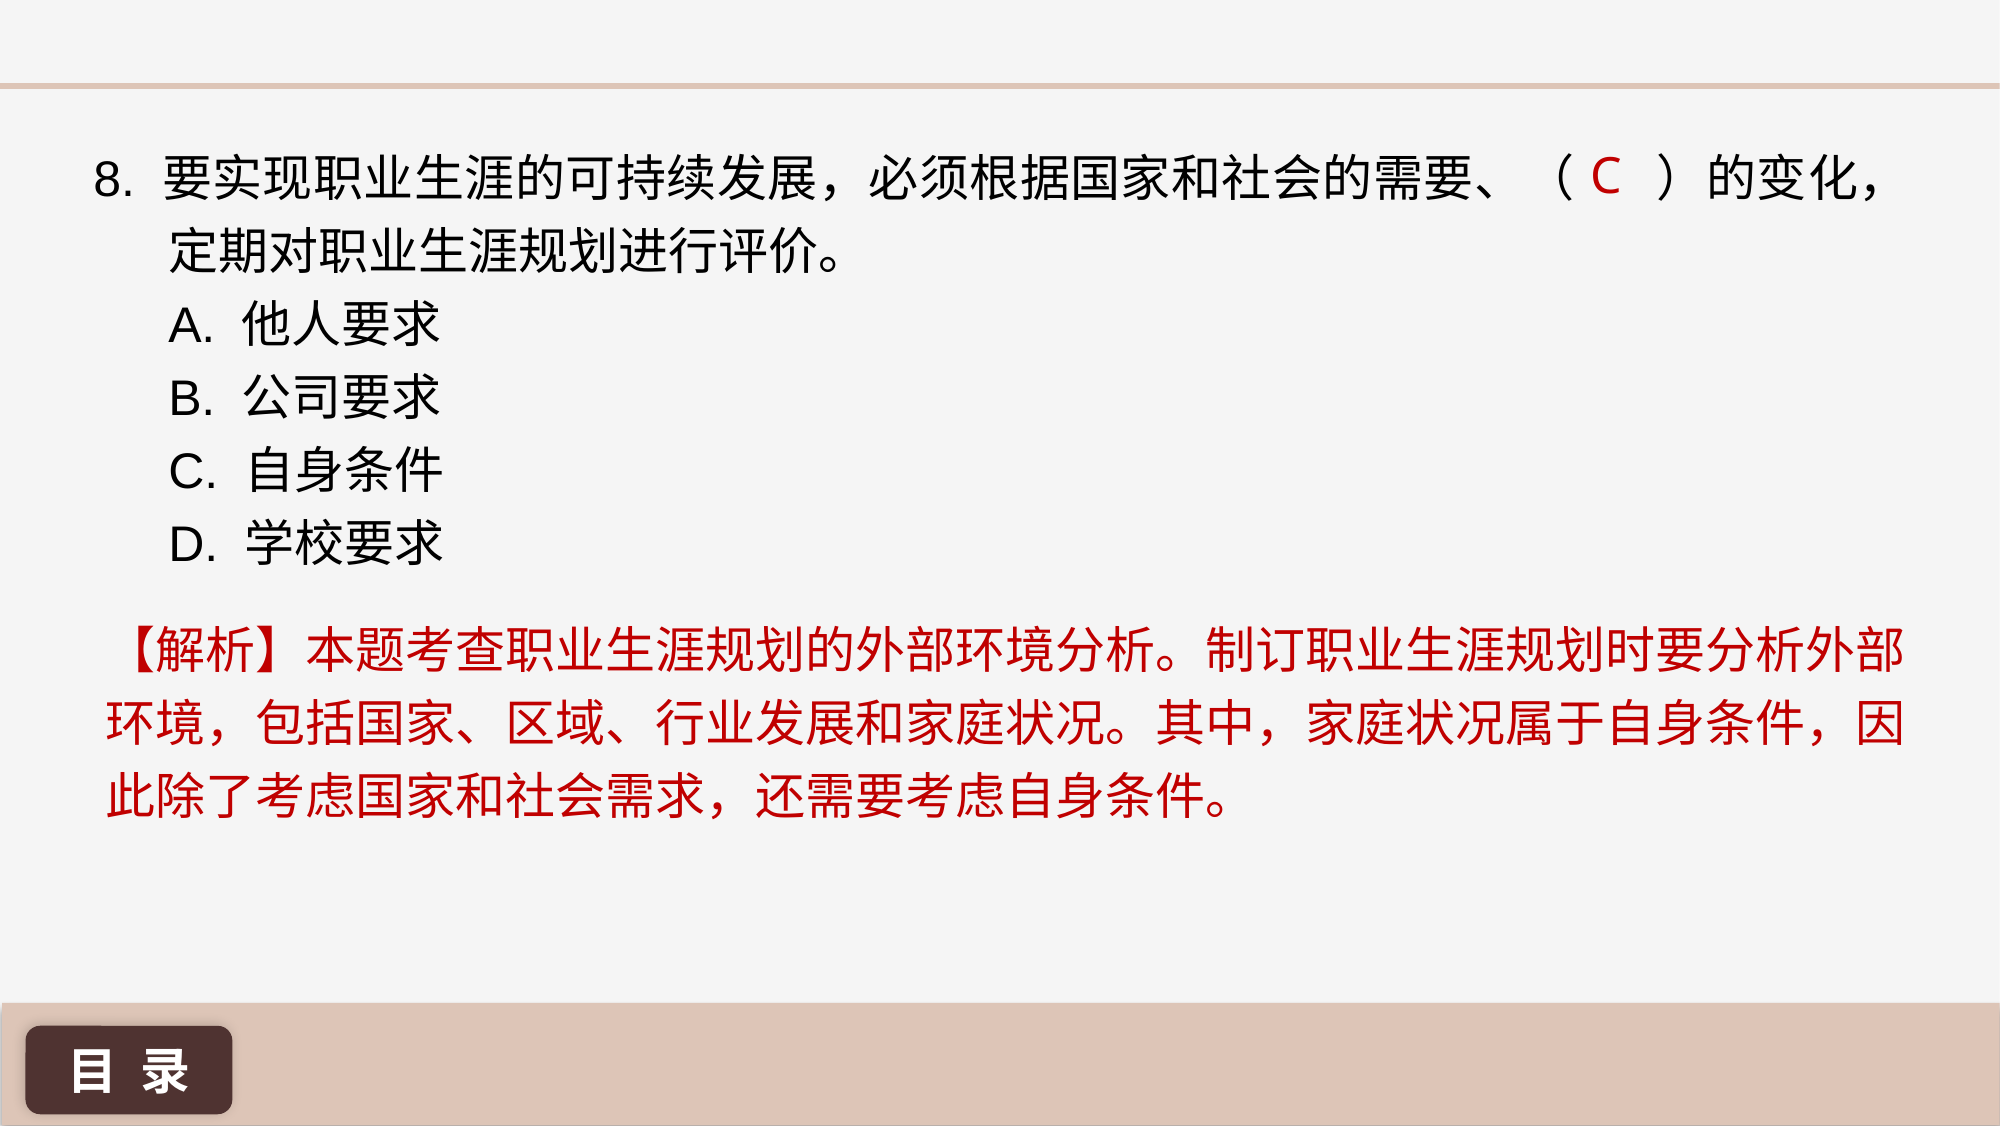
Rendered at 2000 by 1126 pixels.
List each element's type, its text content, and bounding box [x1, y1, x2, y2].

text_box 8. 要实现职业生涯的可持续发展，必须根据国家和社会的需要、（ ）的变化，定期对职业生涯规划进行评价。 A. 他人要求 B. 公司要求 C. 自身条件 D. 学校要求 [78, 126, 1924, 579]
text_box C [1530, 113, 1682, 196]
text_box 【解析】本题考查职业生涯规划的外部环境分析。制订职业生涯规划时要分析外部环境，包括国家、区域、行业发展和家庭状况。其中，家庭状况属于自身条件，因此除了考虑国家和社会需求，还需要考虑自身条件。 [90, 597, 1947, 851]
